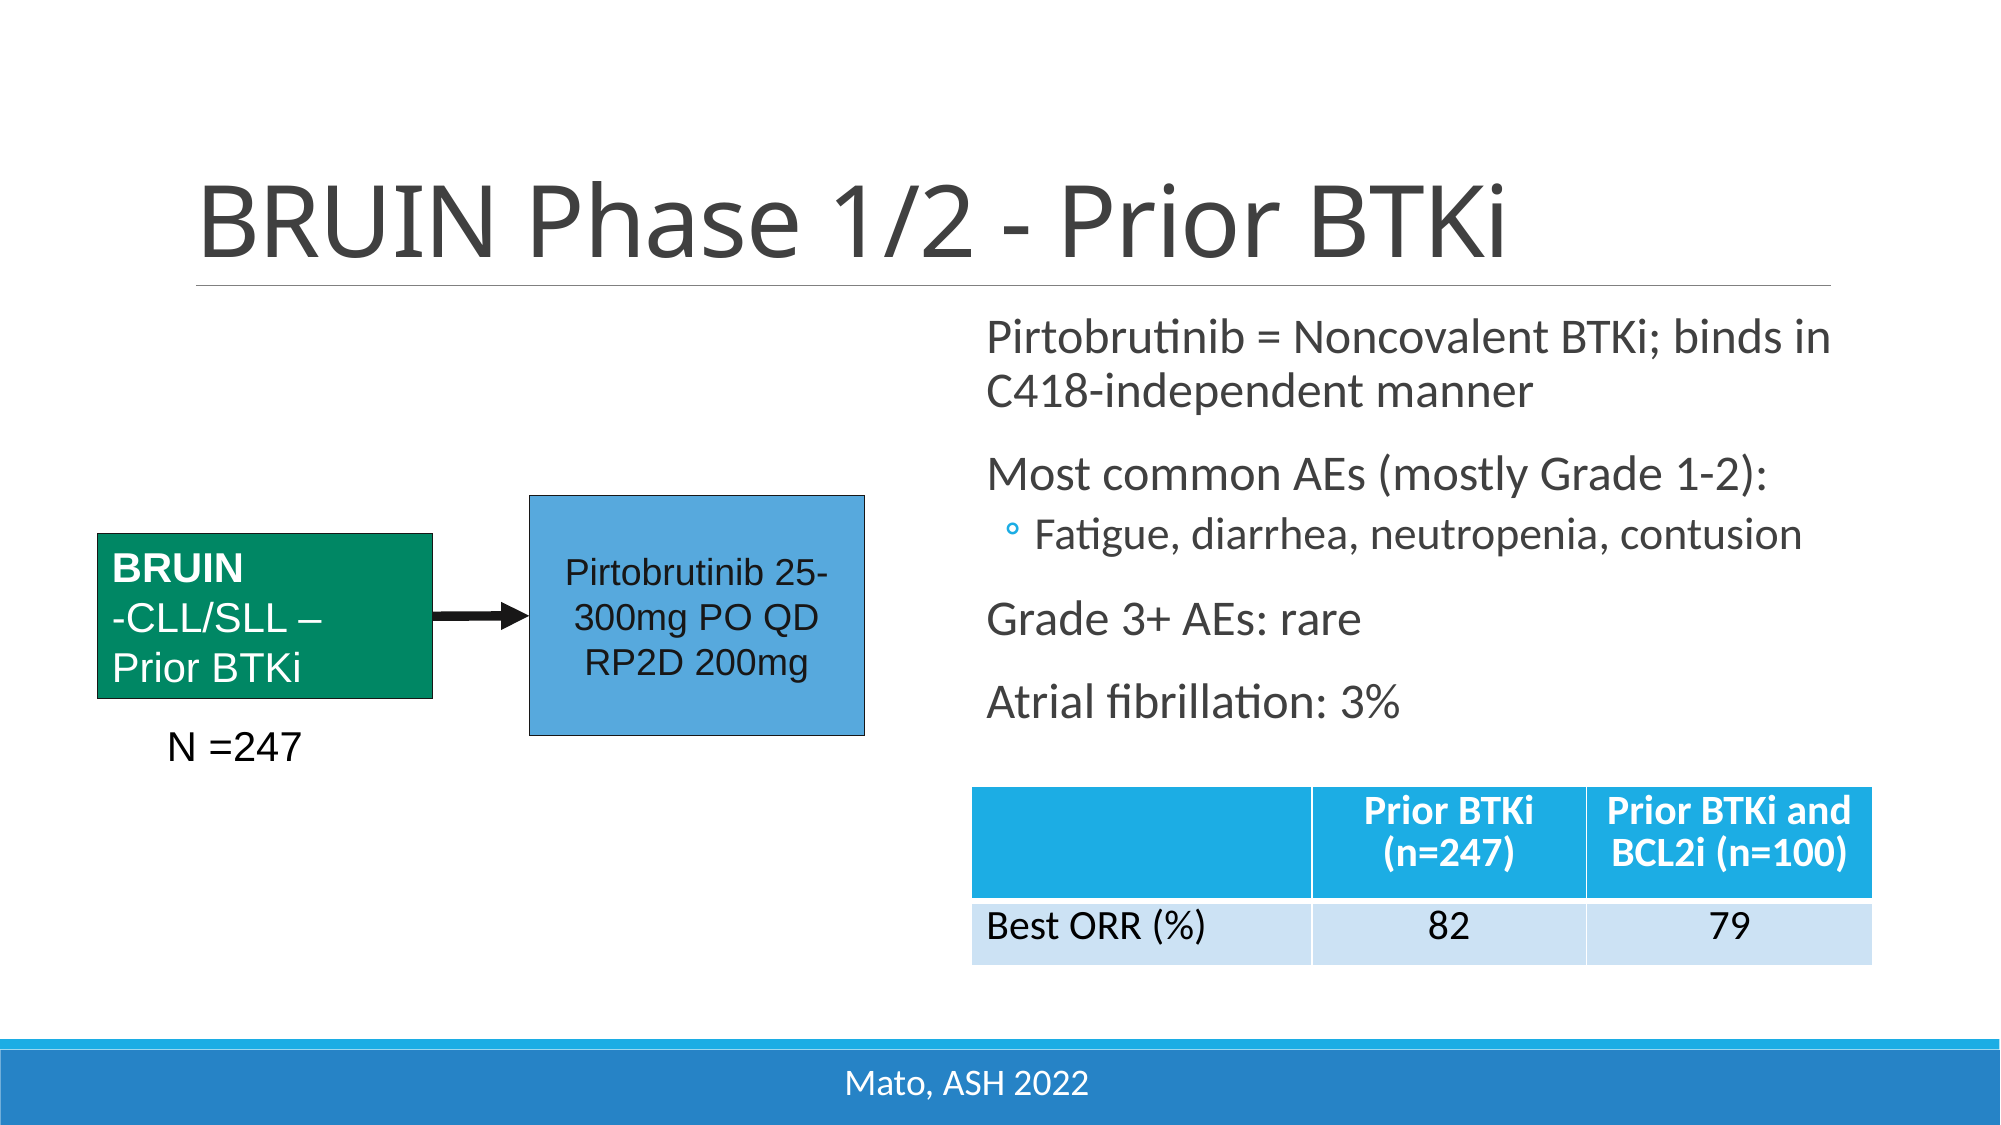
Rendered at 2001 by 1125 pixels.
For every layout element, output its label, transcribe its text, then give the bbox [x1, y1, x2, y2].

list Pirtobrutinib = Noncovalent BTKi; binds in C418-independent manner Most common AEs (mostly Grade 1-2): Fatigue, diarrhea, neutropenia, contusion Grade 3+ AEs: rare Atrial fibrillation: 3% [971, 302, 1946, 963]
table_cell Best ORR (%) [972, 904, 1311, 965]
title BRUIN Phase 1/2 - Prior BTKi [180, 47, 1830, 285]
table_header Prior BTKi (n=247) [1313, 787, 1586, 898]
table_cell 82 [1313, 904, 1586, 965]
table_header Prior BTKi and BCL2i (n=100) [1587, 787, 1872, 898]
table_cell 79 [1587, 904, 1872, 965]
table_header [972, 787, 1311, 898]
text_box N =247 [114, 712, 356, 778]
text_box BRUIN -CLL/SLL – Prior BTKi [97, 533, 433, 699]
text_box Pirtobrutinib 25-300mg PO QD RP2D 200mg [529, 495, 865, 736]
text_box Mato, ASH 2022 [432, 1050, 1502, 1111]
